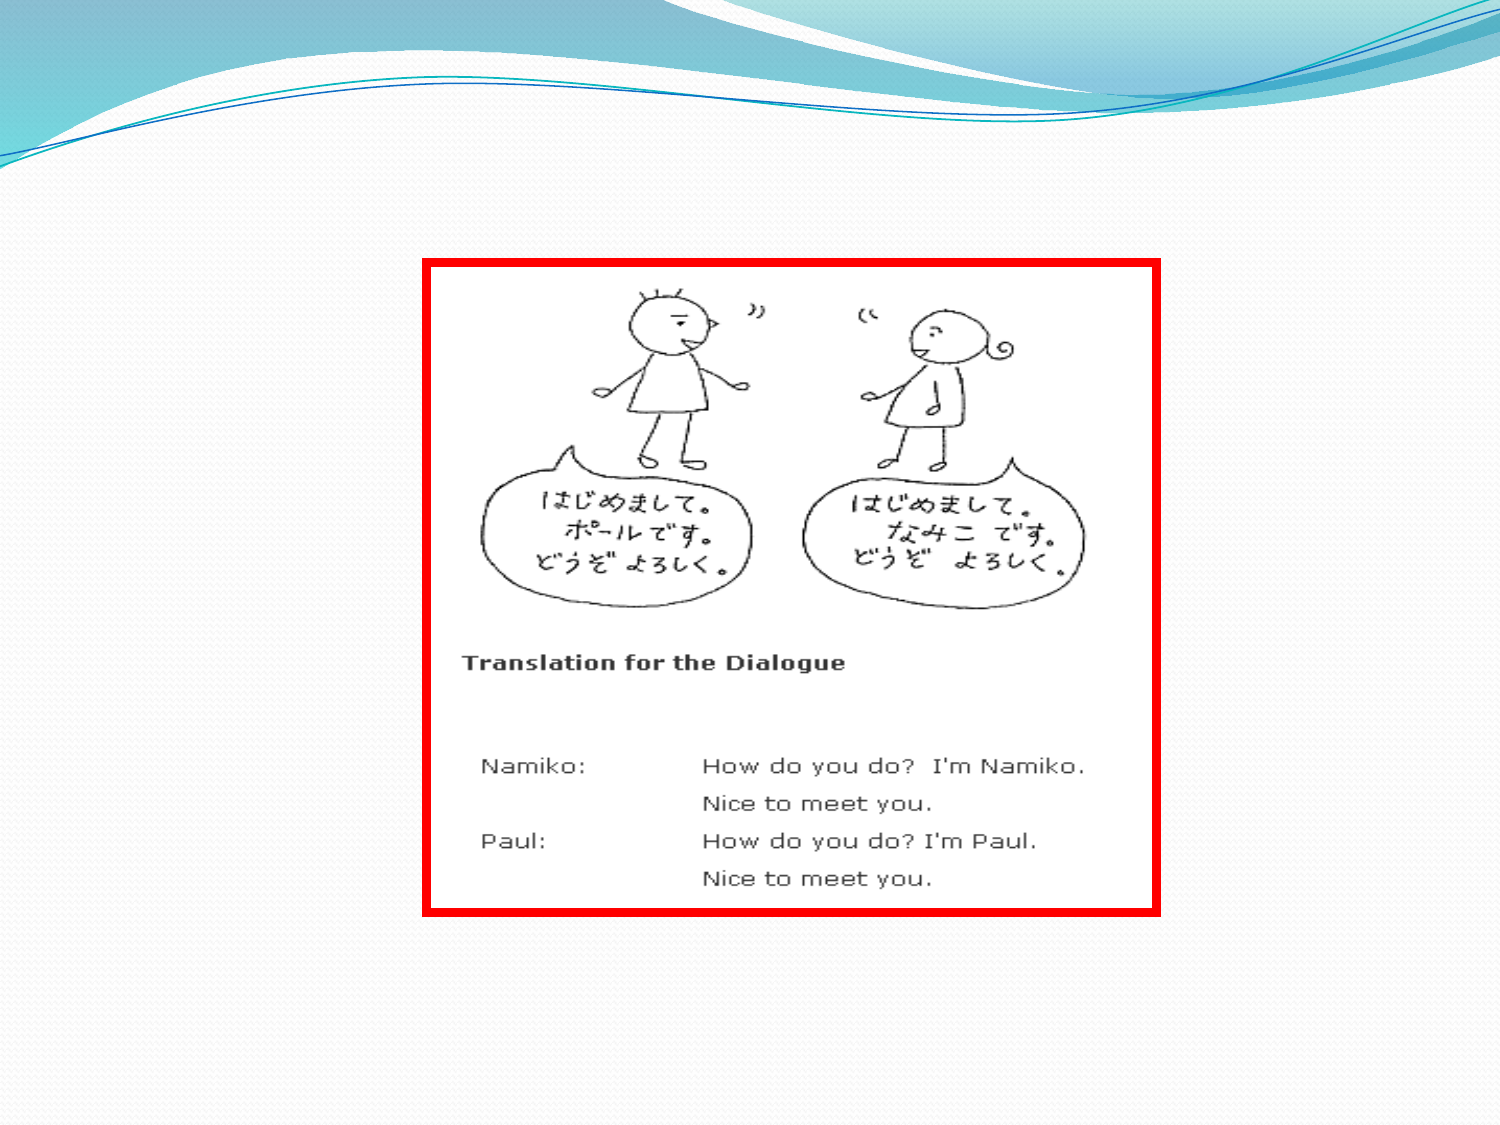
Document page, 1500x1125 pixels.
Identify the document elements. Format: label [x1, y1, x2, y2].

picture [430, 266, 1152, 908]
